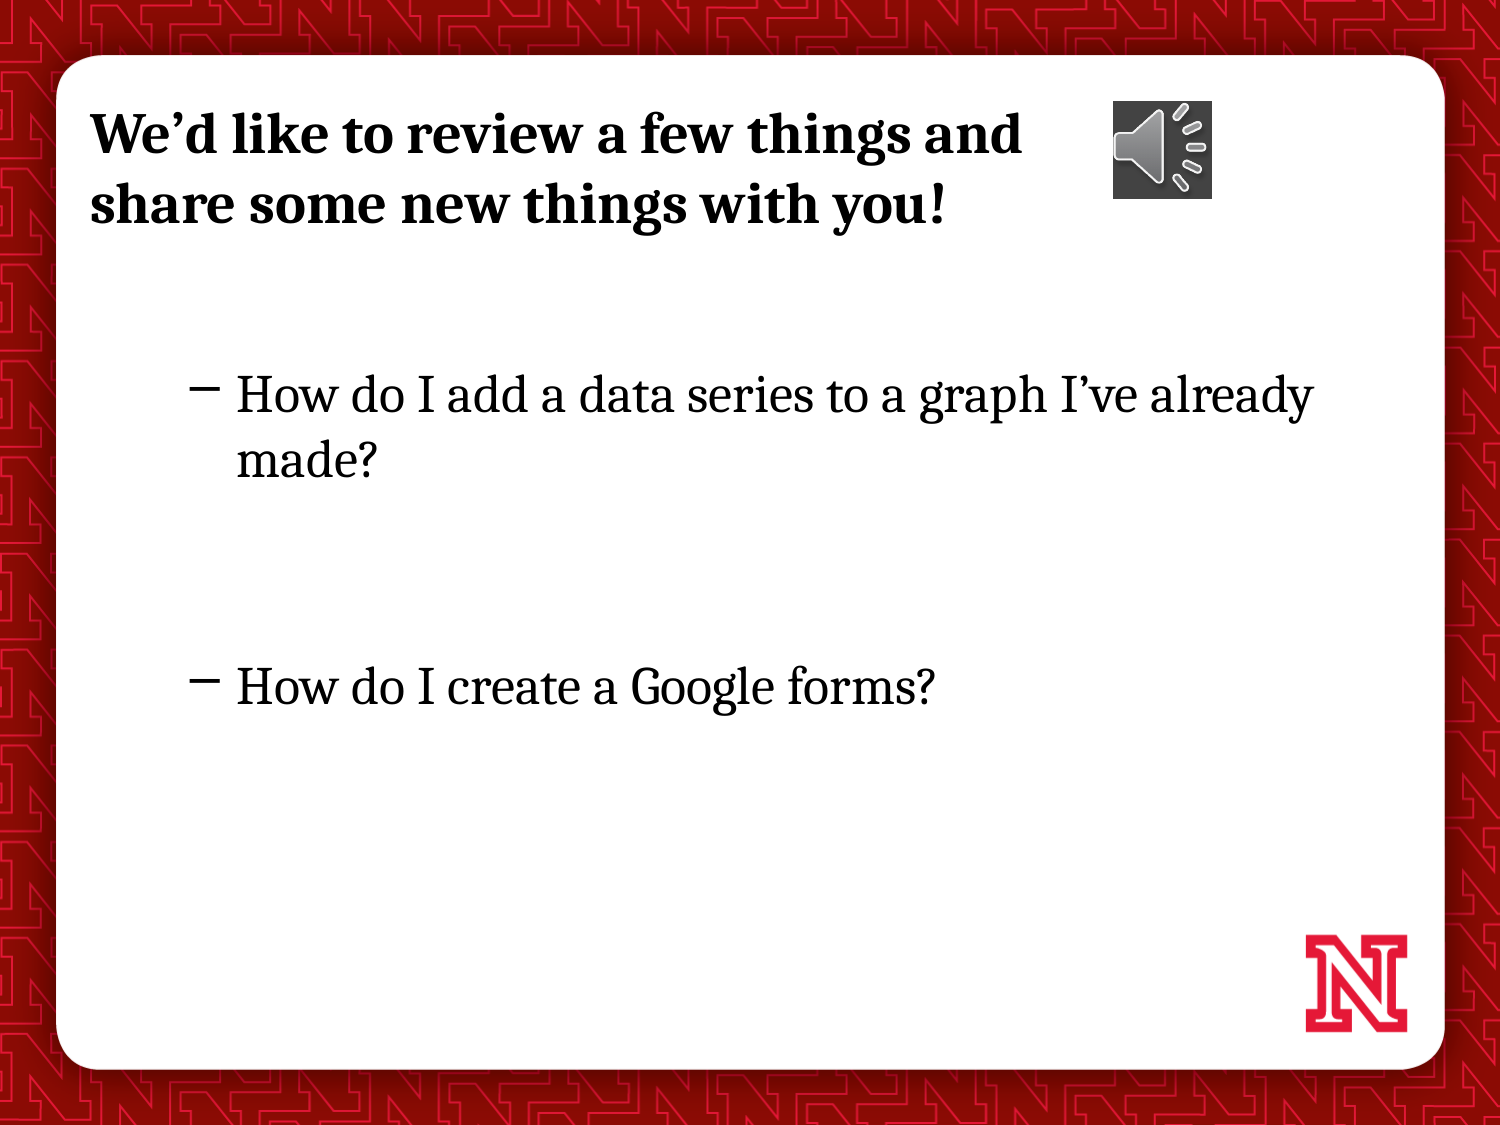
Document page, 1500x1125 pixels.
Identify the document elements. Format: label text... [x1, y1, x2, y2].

title We’d like to review a few things and share some new things with you! [75, 87, 1500, 263]
list How do I add a data series to a graph I’ve already made? How do I create a Google forms? [99, 275, 1375, 1063]
picture [1112, 99, 1213, 201]
picture [0, 0, 1500, 1125]
